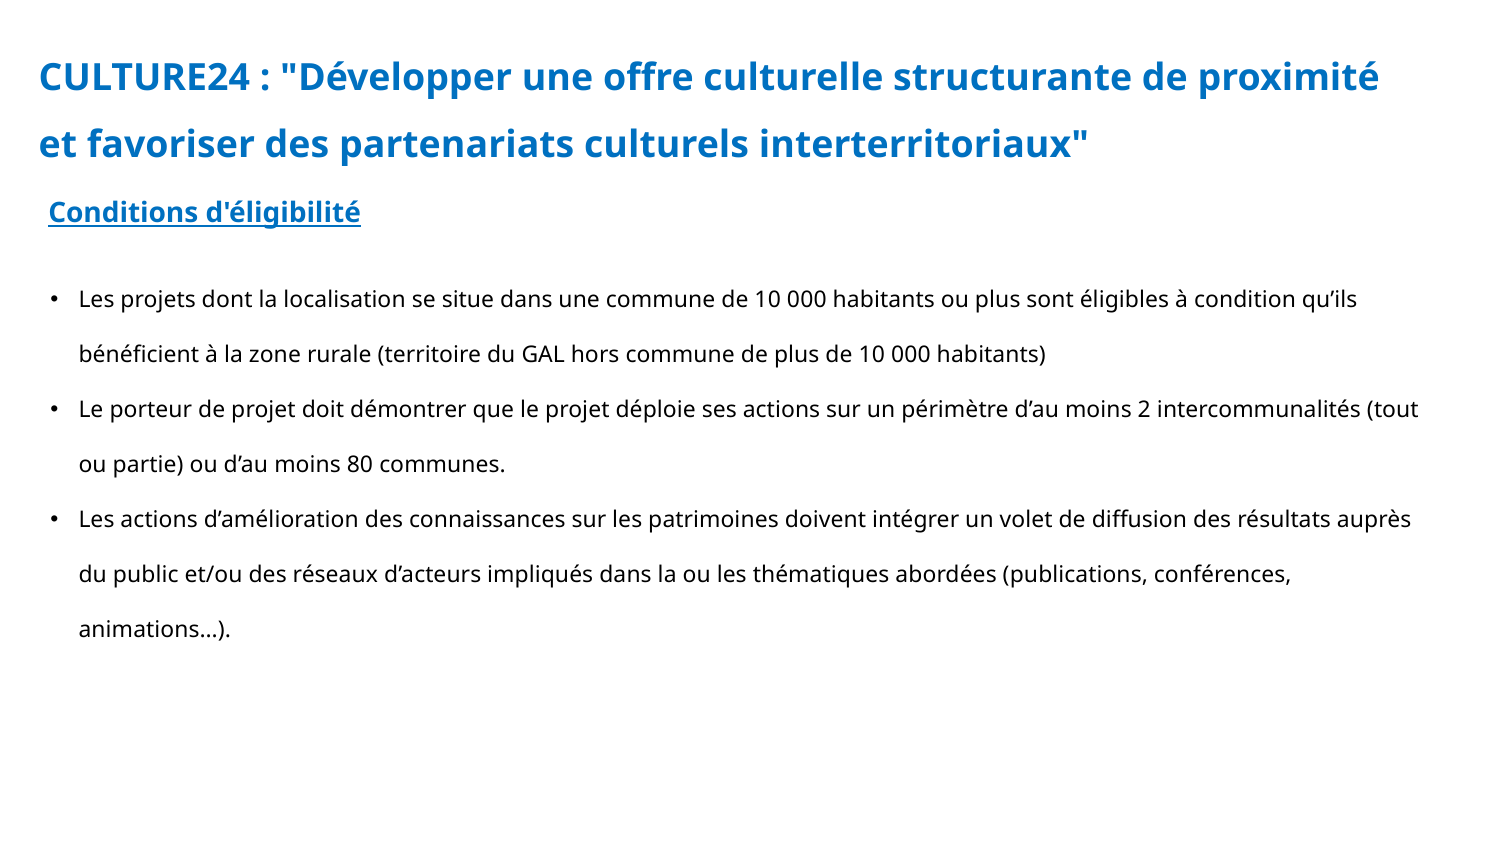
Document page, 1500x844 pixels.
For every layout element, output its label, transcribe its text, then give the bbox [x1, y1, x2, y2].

text_box Conditions d'éligibilité [33, 186, 784, 236]
text_box Les projets dont la localisation se situe dans une commune de 10 000 habitants ou plus sont éligibles à condition qu’ils bénéficient à la zone rurale (territoire du GAL hors commune de plus de 10 000 habitants) Le porteur de projet doit démontrer que le projet déploie ses actions sur un périmètre d’au moins 2 intercommunalités (tout ou partie) ou d’au moins 80 communes. Les actions d’amélioration des connaissances sur les patrimoines doivent intégrer un volet de diffusion des résultats auprès du public et/ou des réseaux d’acteurs impliqués dans la ou les thématiques abordées (publications, conférences, animations…). [35, 250, 1452, 705]
text_box CULTURE24 : "Développer une offre culturelle structurante de proximité et favoriser des partenariats culturels interterritoriaux" [23, 22, 1425, 173]
